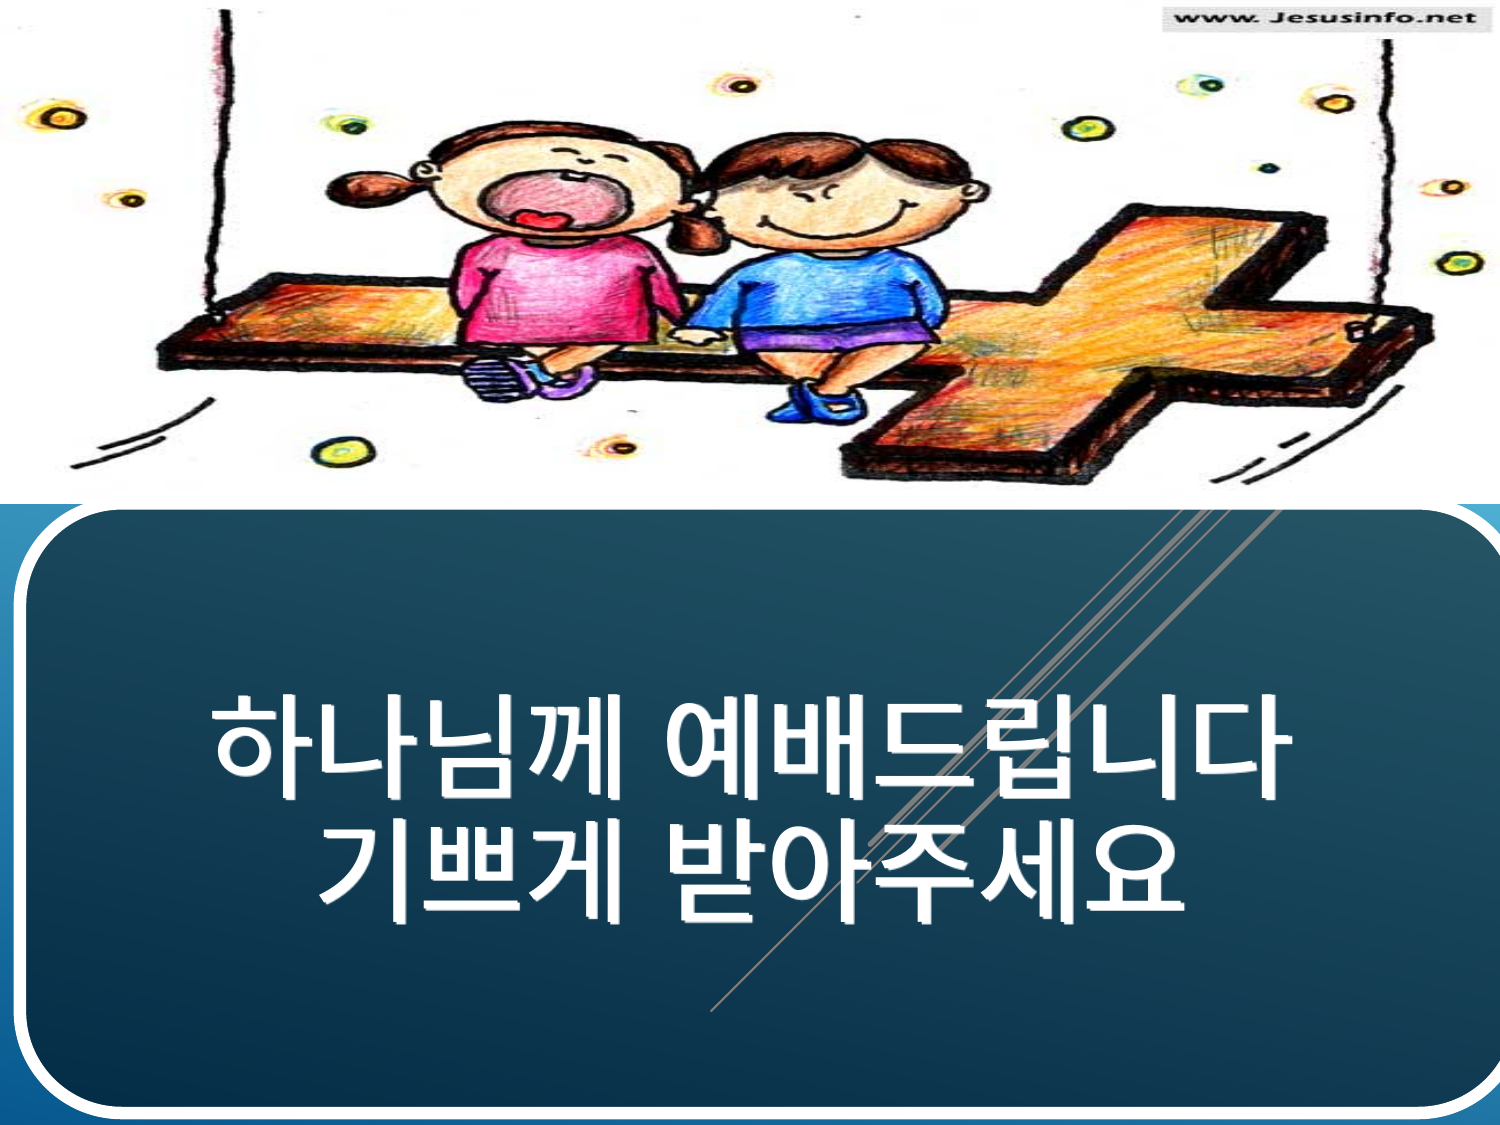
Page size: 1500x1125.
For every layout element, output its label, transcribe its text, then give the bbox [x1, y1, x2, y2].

picture [0, 0, 1500, 504]
text_box 하나님께 예배드립니다 기쁘게 받아주세요 [0, 504, 1500, 1125]
